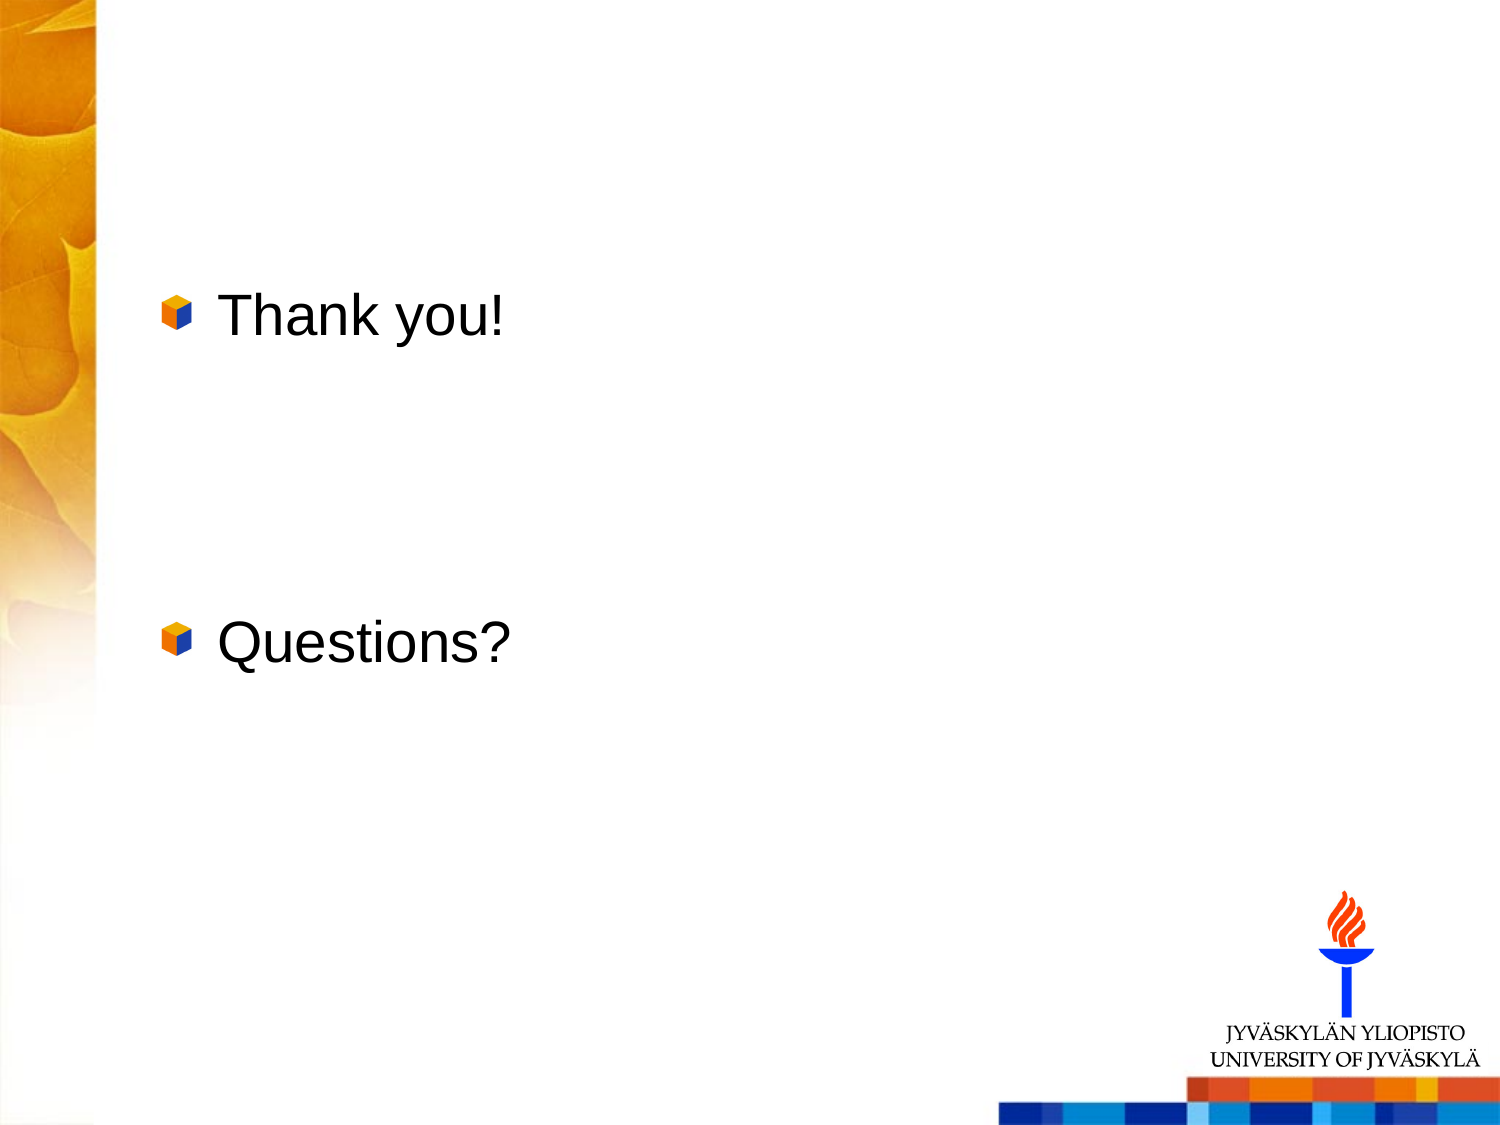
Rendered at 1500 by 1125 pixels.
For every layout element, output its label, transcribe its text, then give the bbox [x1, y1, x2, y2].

list Thank you! Questions? [145, 269, 1436, 953]
picture [0, 0, 1500, 1125]
